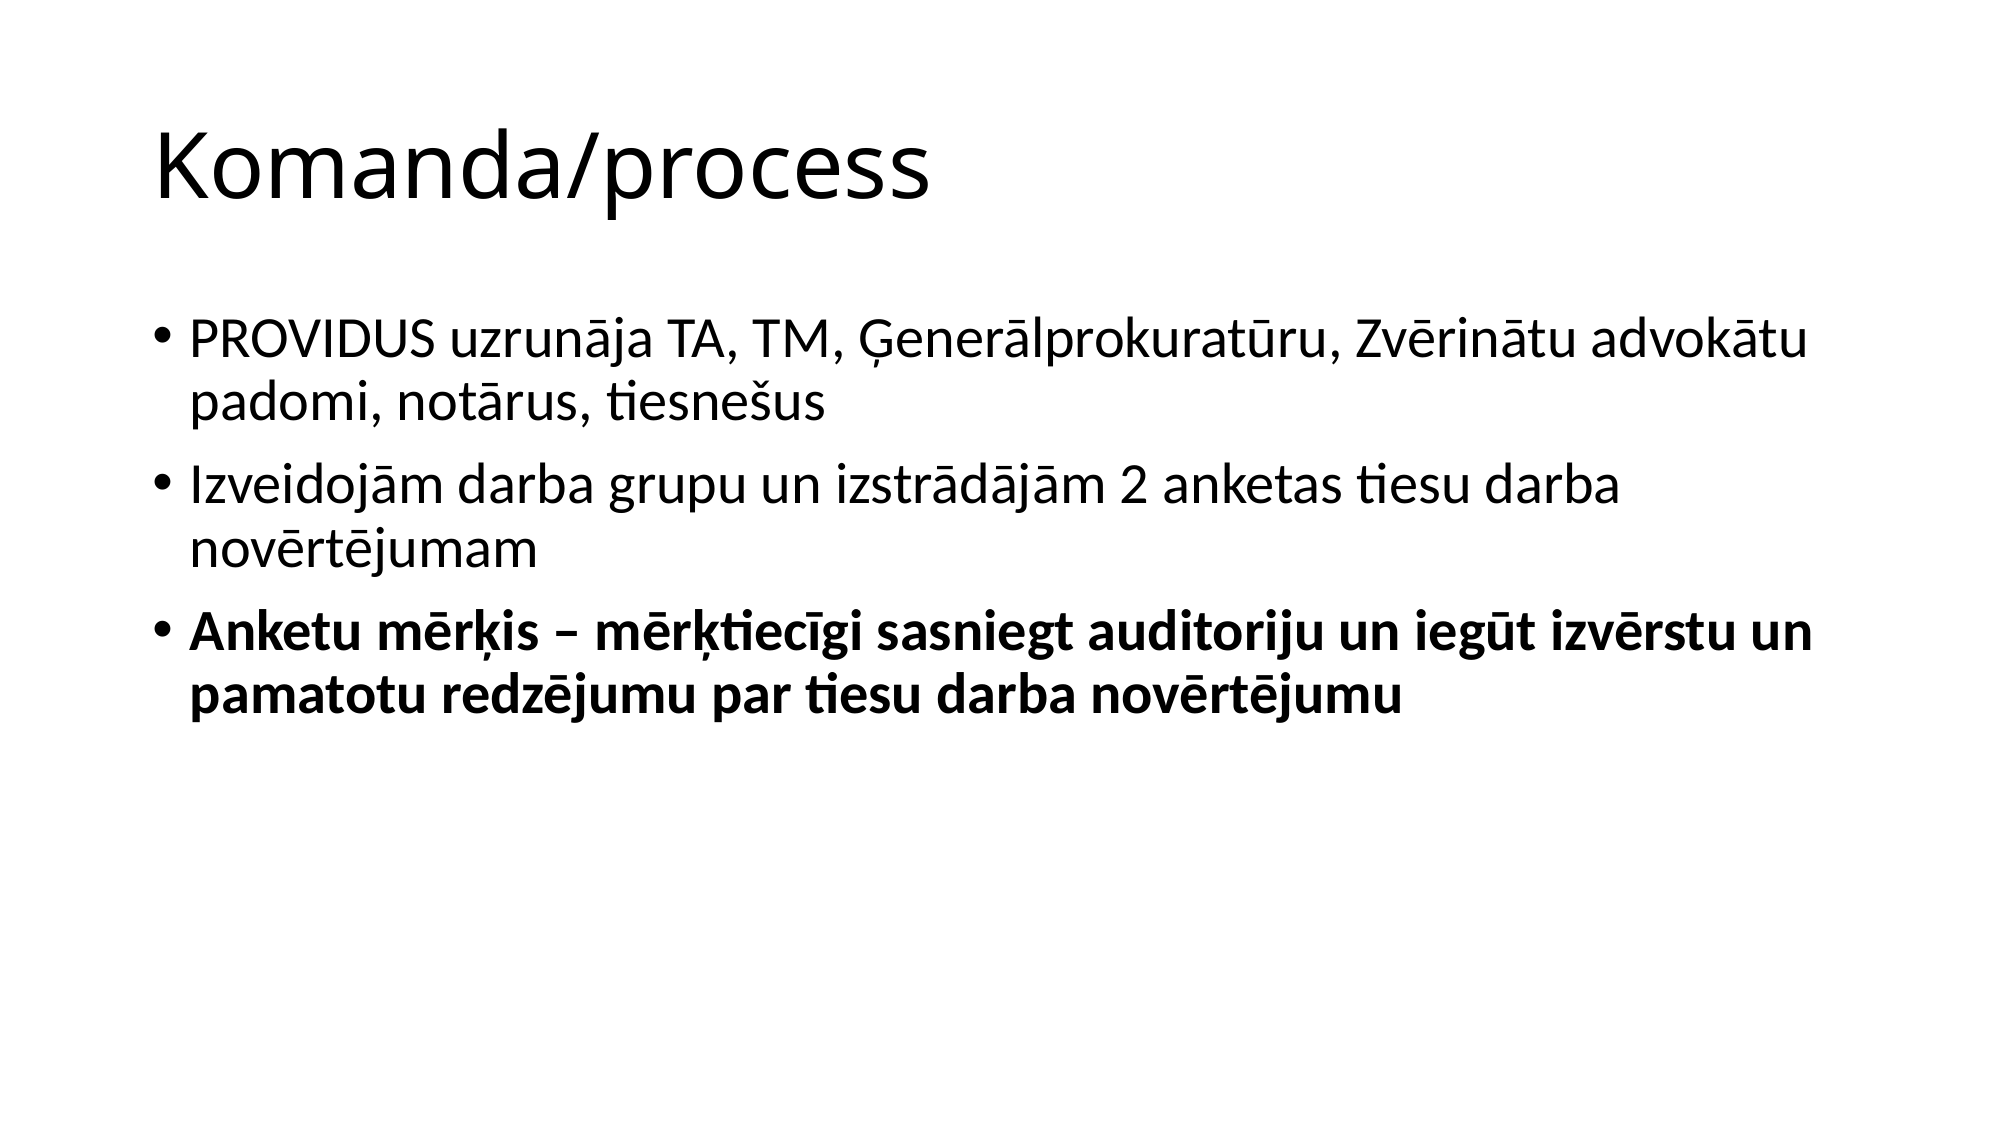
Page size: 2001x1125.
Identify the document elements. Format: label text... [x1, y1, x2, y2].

list PROVIDUS uzrunāja TA, TM, Ģenerālprokuratūru, Zvērinātu advokātu padomi, notārus, tiesnešus Izveidojām darba grupu un izstrādājām 2 anketas tiesu darba novērtējumam Anketu mērķis – mērķtiecīgi sasniegt auditoriju un iegūt izvērstu un pamatotu redzējumu par tiesu darba novērtējumu [137, 299, 1863, 1014]
title Komanda/process [137, 59, 1863, 278]
